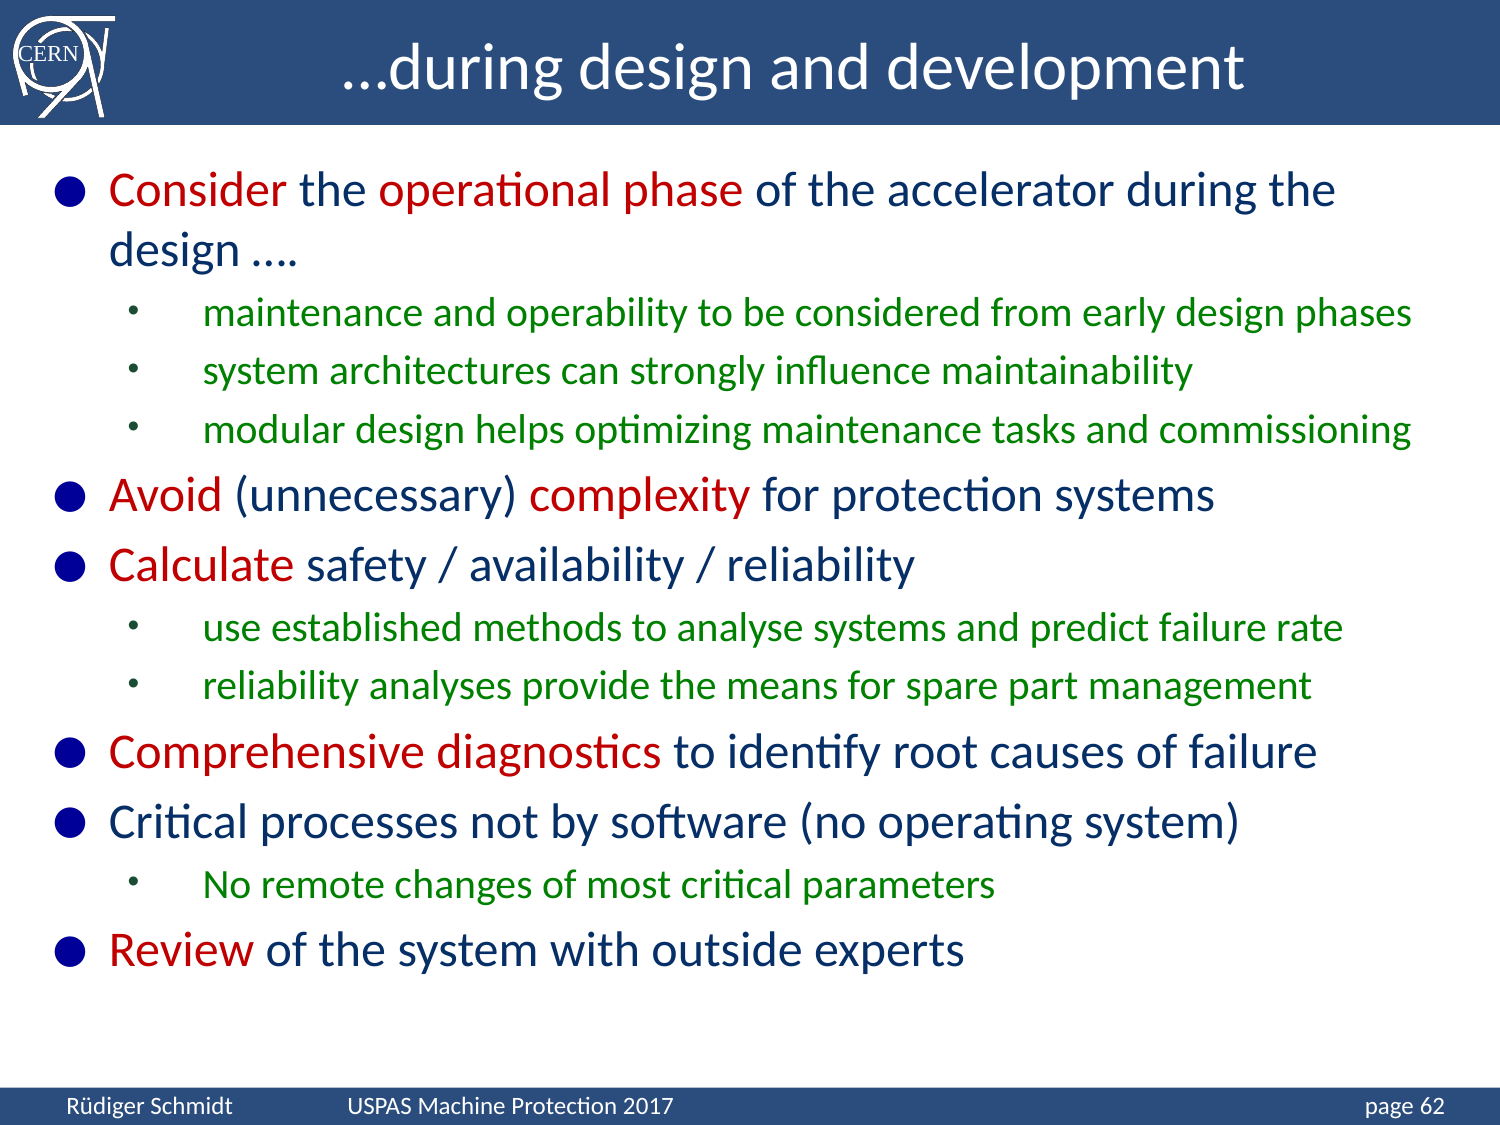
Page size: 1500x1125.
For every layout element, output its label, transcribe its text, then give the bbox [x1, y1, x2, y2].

title …during design and development [88, 0, 1500, 125]
list Consider the operational phase of the accelerator during the design …. maintenance and operability to be considered from early design phases system architectures can strongly influence maintainability modular design helps optimizing maintenance tasks and commissioning Avoid (unnecessary) complexity for protection systems Calculate safety / availability / reliability use established methods to analyse systems and predict failure rate reliability analyses provide the means for spare part management Comprehensive diagnostics to identify root causes of failure Critical processes not by software (no operating system) No remote changes of most critical parameters Review of the system with outside experts [37, 149, 1463, 1071]
